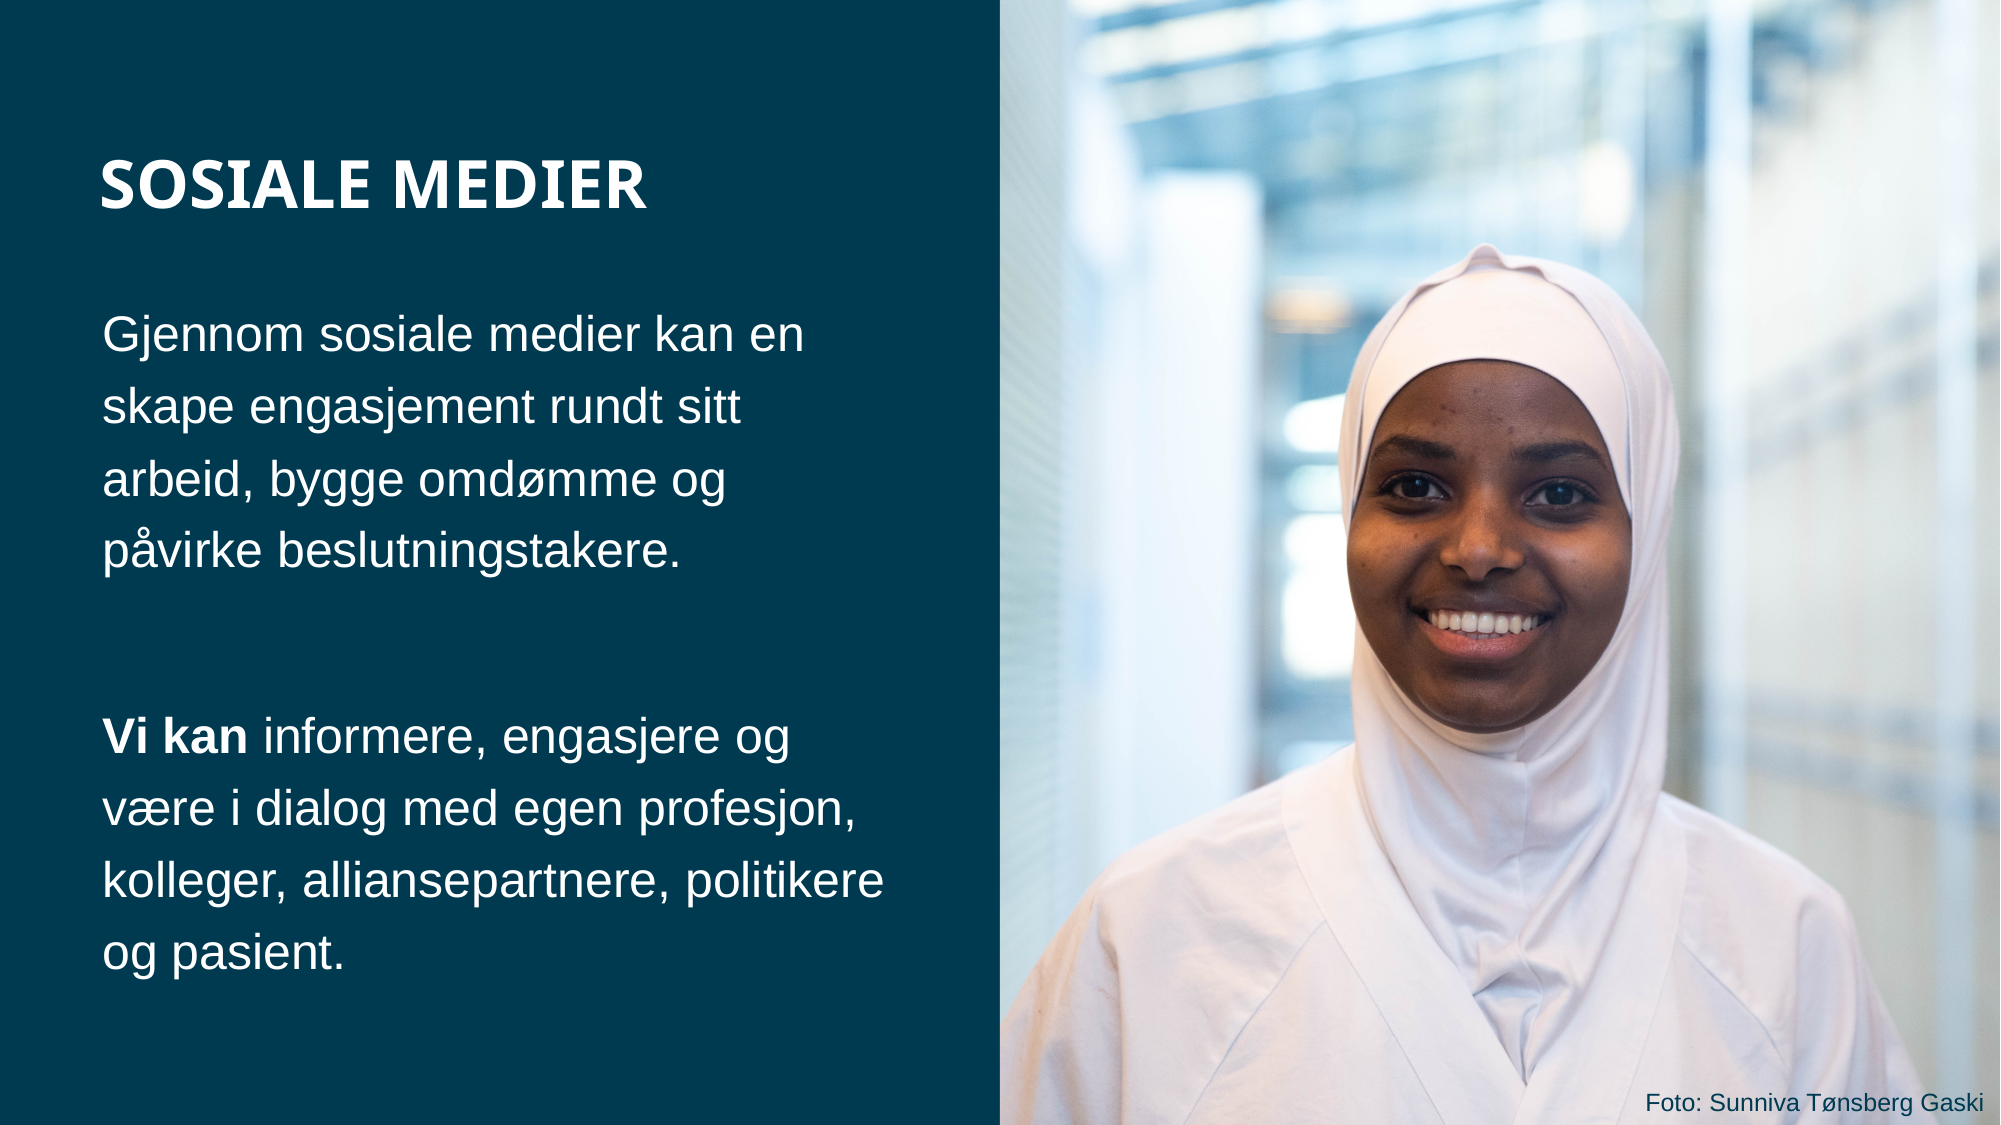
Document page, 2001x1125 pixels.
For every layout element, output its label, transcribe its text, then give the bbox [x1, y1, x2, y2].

title SOSIALE MEDIER [84, 96, 911, 230]
picture [1000, 0, 2000, 1125]
list Gjennom sosiale medier kan en skape engasjement rundt sitt arbeid, bygge omdømme og påvirke beslutningstakere. Vi kan informere, engasjere og være i dialog med egen profesjon, kolleger, alliansepartnere, politikere og pasient. [87, 282, 914, 1029]
